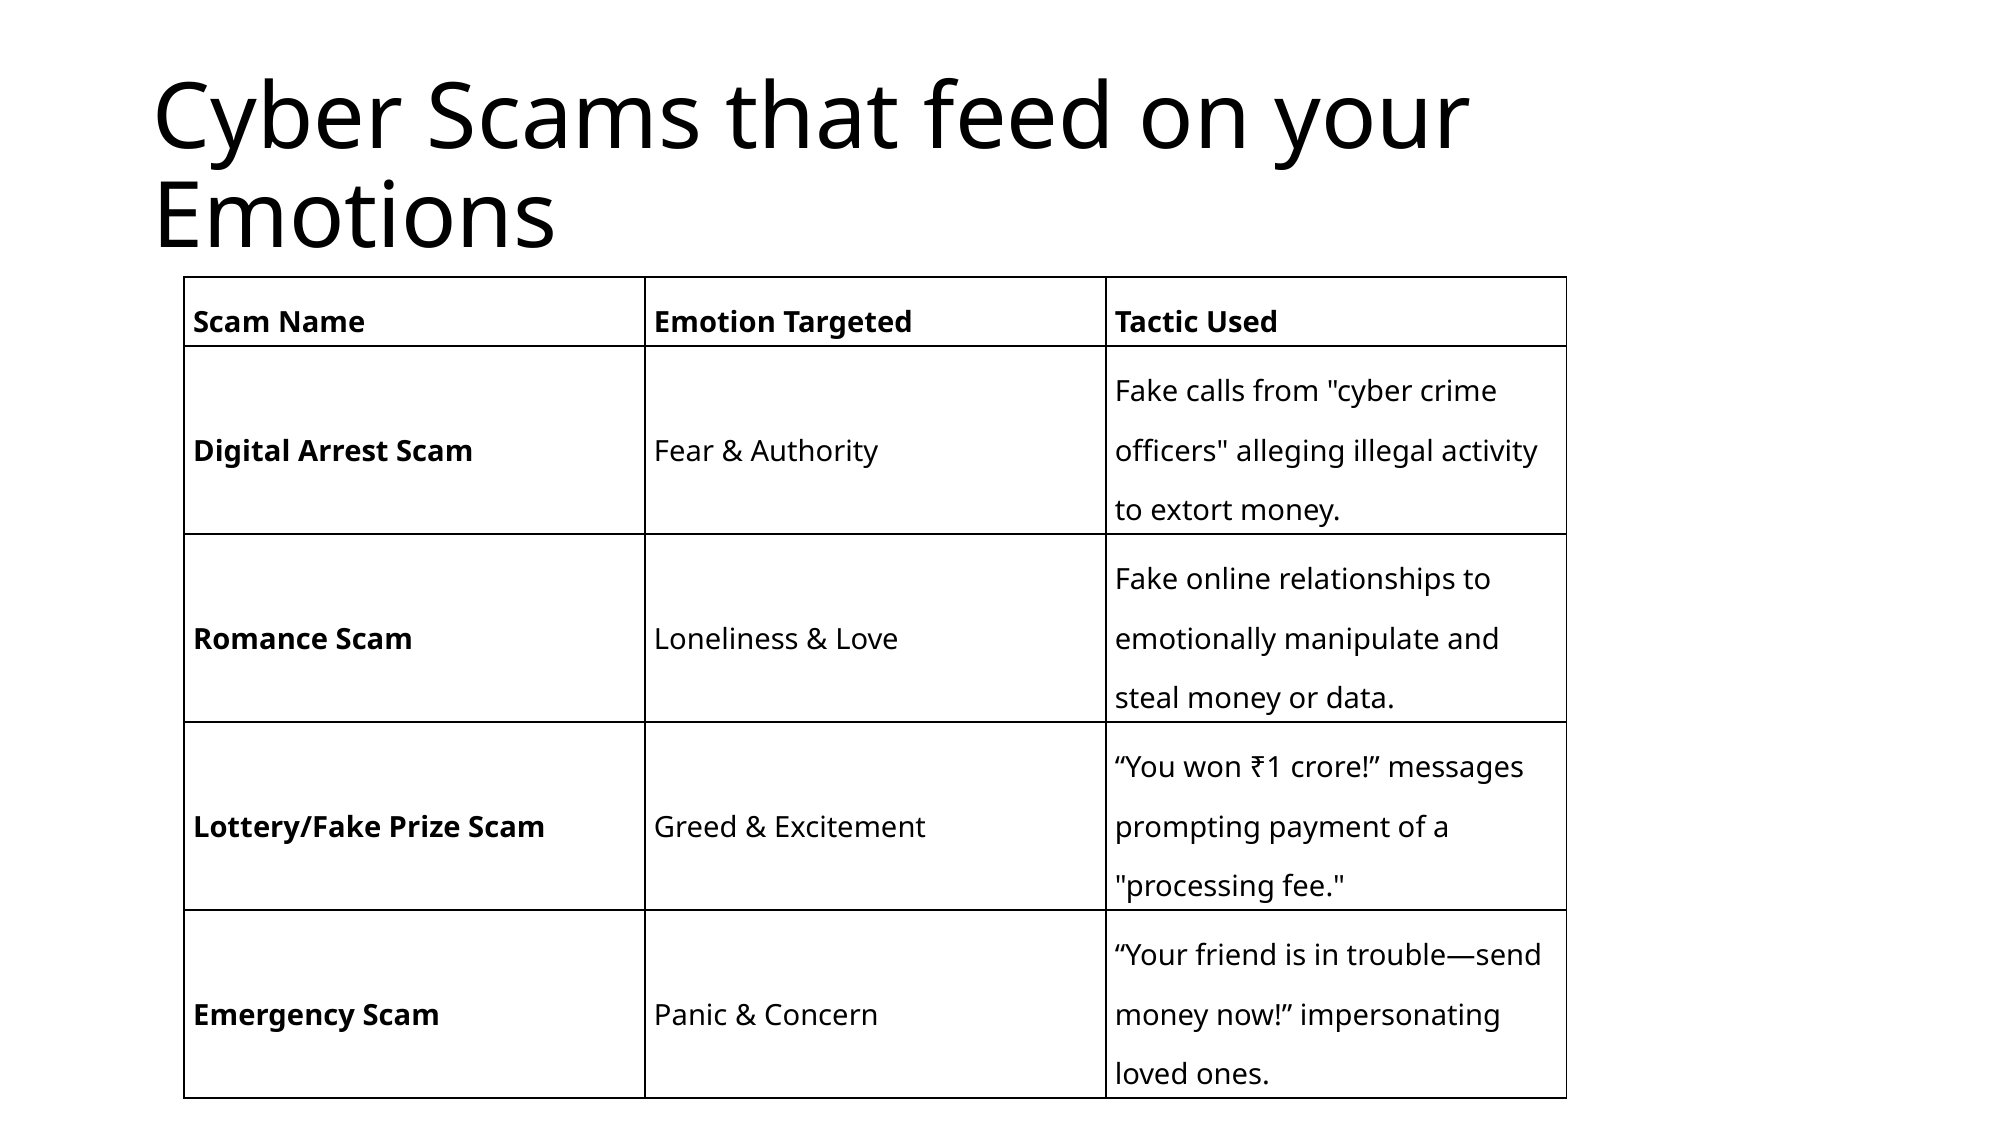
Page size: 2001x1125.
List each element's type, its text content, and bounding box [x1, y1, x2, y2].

table_cell Greed & Excitement [646, 723, 1105, 909]
table_cell Romance Scam [185, 535, 644, 721]
table_cell “Your friend is in trouble—send money now!” impersonating loved ones. [1107, 911, 1566, 1097]
table_cell Fake calls from "cyber crime officers" alleging illegal activity to extort money. [1107, 347, 1566, 533]
table_cell Emergency Scam [185, 911, 644, 1097]
table_cell Panic & Concern [646, 911, 1105, 1097]
table_cell “You won ₹1 crore!” messages prompting payment of a "processing fee." [1107, 723, 1566, 909]
table_cell Fake online relationships to emotionally manipulate and steal money or data. [1107, 535, 1566, 721]
table_cell Loneliness & Love [646, 535, 1105, 721]
title Cyber Scams that feed on your Emotions [137, 59, 1863, 278]
table_cell Lottery/Fake Prize Scam [185, 723, 644, 909]
table_header Scam Name [185, 278, 644, 345]
table_cell Digital Arrest Scam [185, 347, 644, 533]
table_header Emotion Targeted [646, 278, 1105, 345]
table_cell Fear & Authority [646, 347, 1105, 533]
table_header Tactic Used [1107, 278, 1566, 345]
